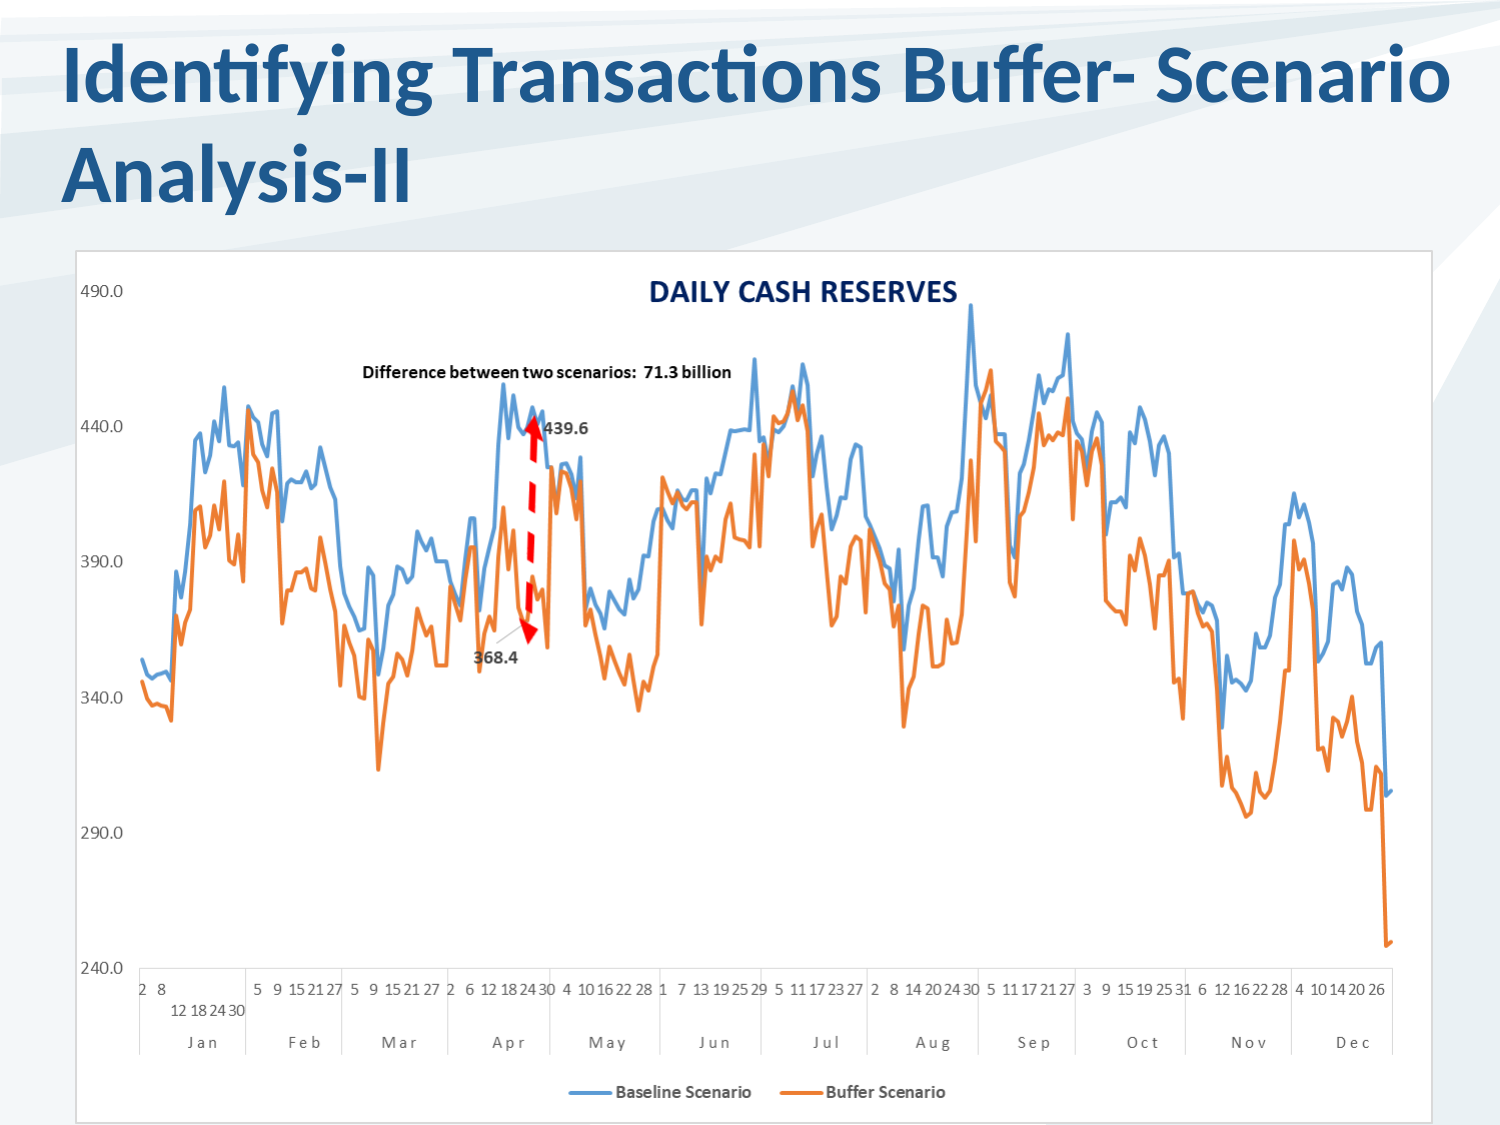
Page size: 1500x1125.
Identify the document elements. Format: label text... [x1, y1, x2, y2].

picture [74, 249, 1433, 1124]
title Identifying Transactions Buffer- Scenario Analysis-II [46, 24, 1500, 213]
